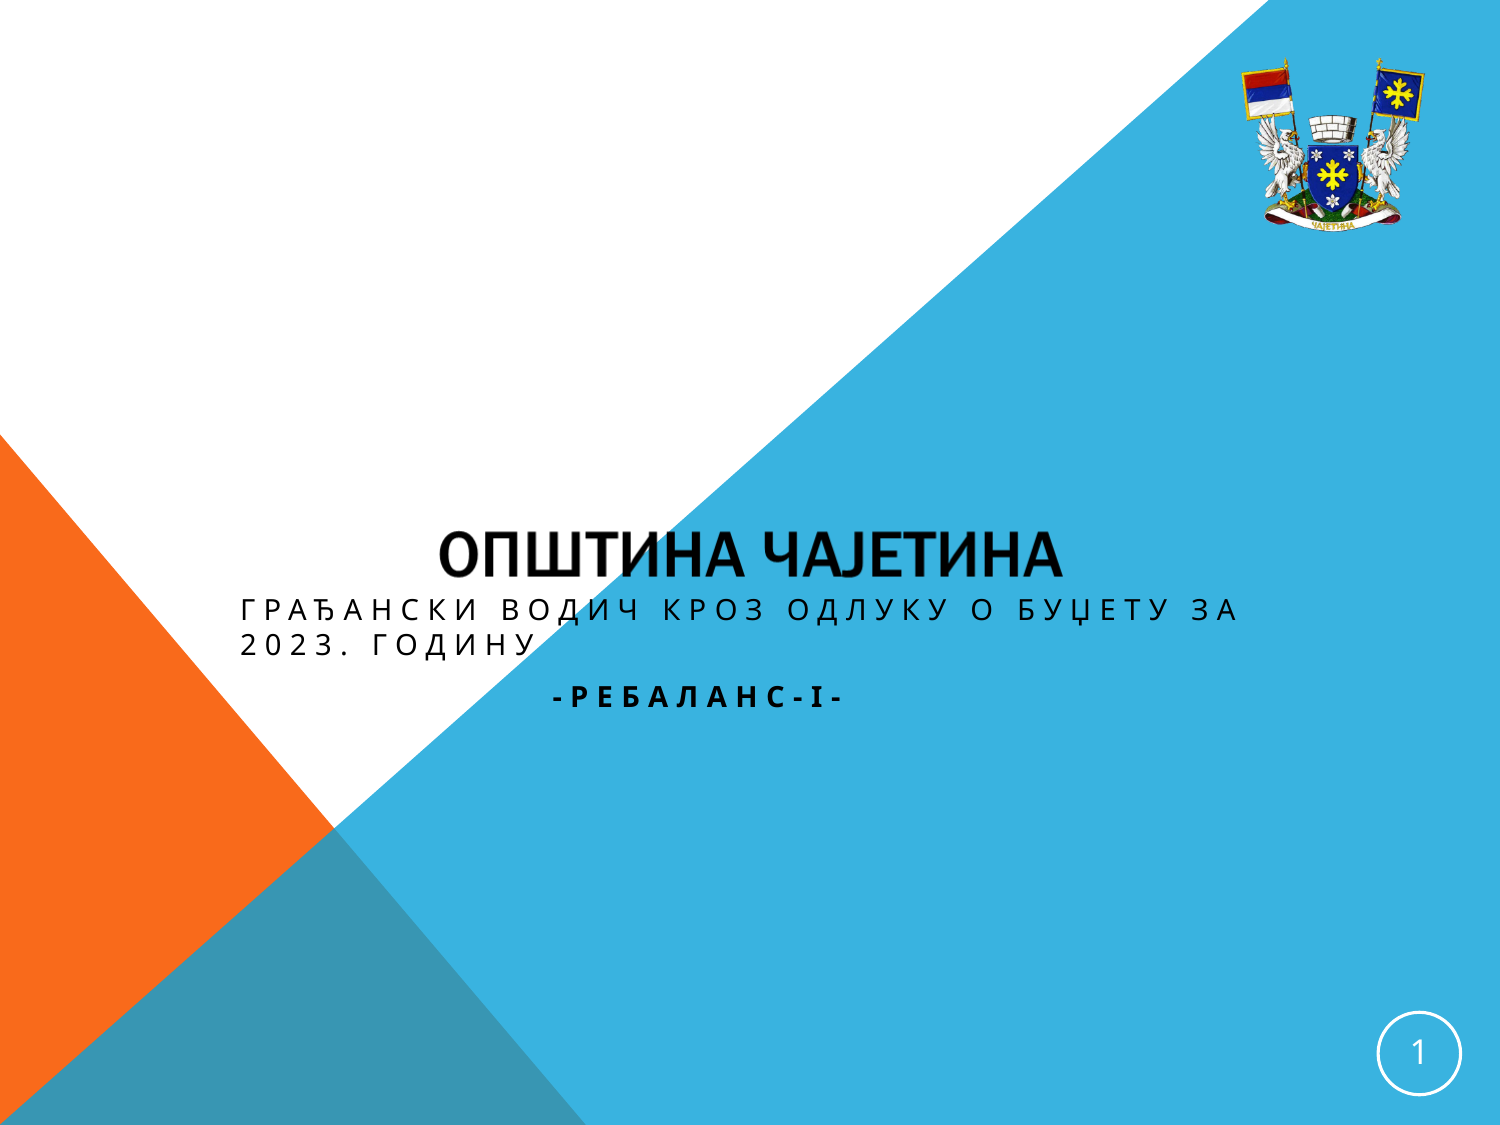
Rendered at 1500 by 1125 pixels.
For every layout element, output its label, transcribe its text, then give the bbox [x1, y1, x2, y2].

subtitle ГРАЂАНСКИ ВОДИЧ КРОЗ ОДЛУКУ О БУЏЕТУ за 2023. годину -РЕБАЛАНС-i- [225, 590, 1275, 853]
picture [1234, 54, 1433, 236]
picture [397, 492, 1103, 634]
slide_number 1 [1376, 1010, 1463, 1097]
